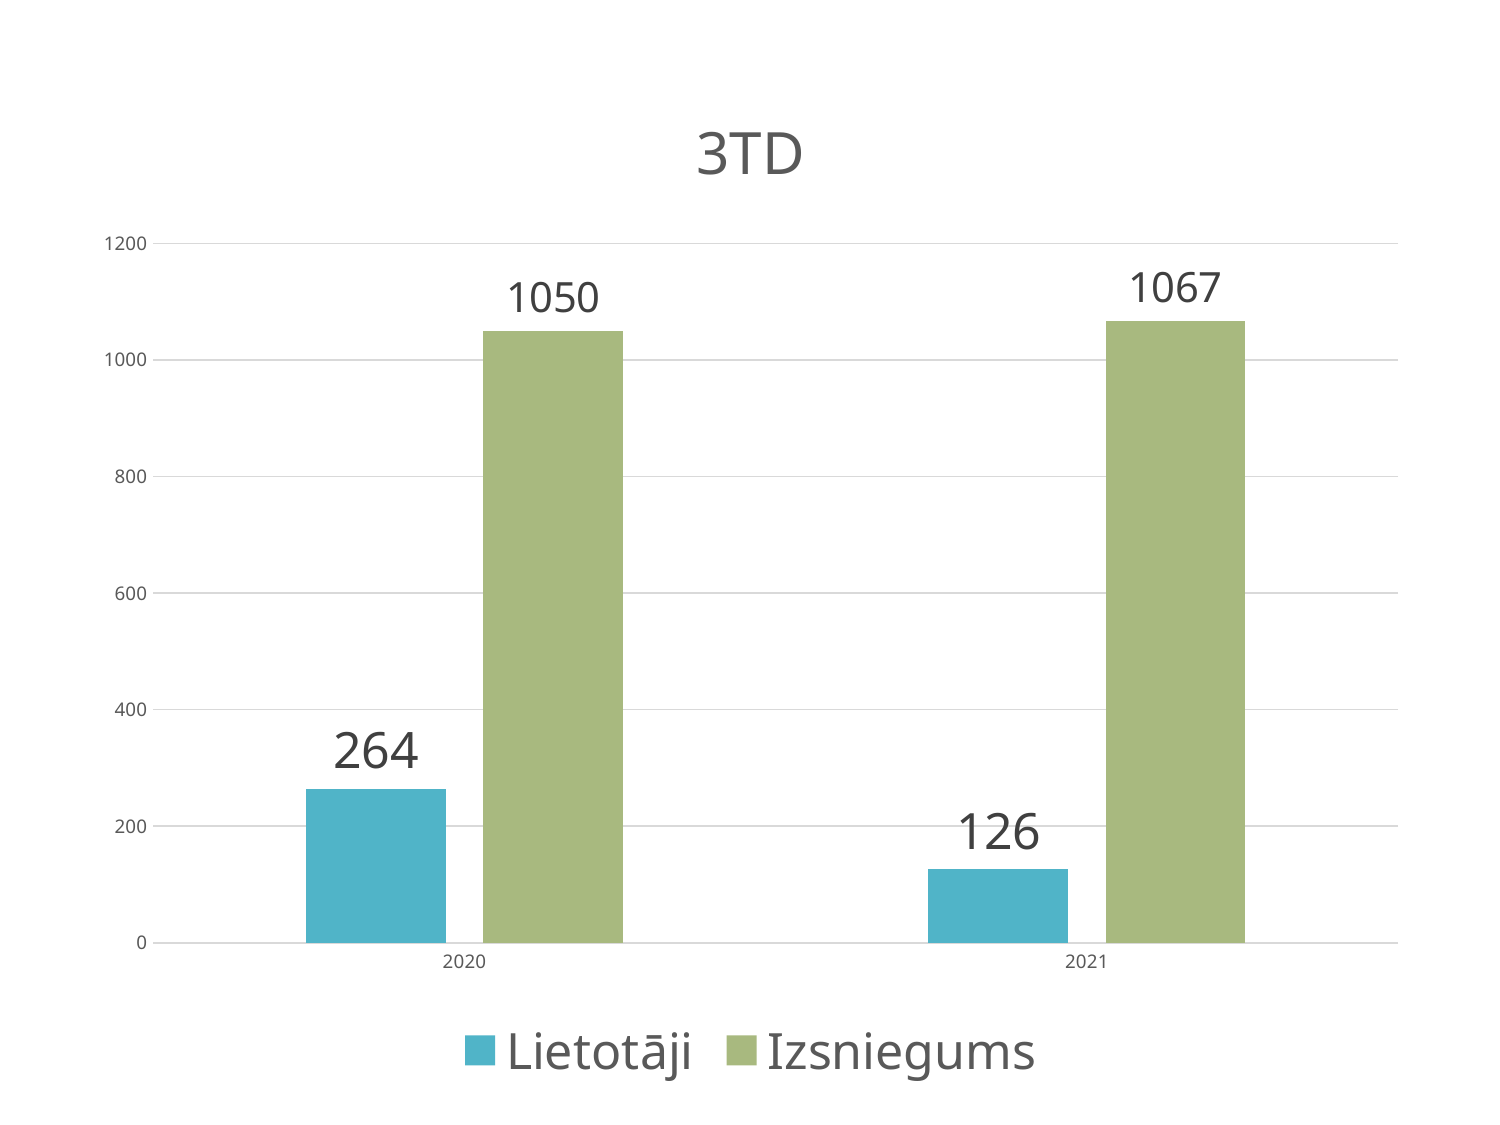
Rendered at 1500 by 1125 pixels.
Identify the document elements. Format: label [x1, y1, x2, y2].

chart [76, 66, 1426, 1095]
